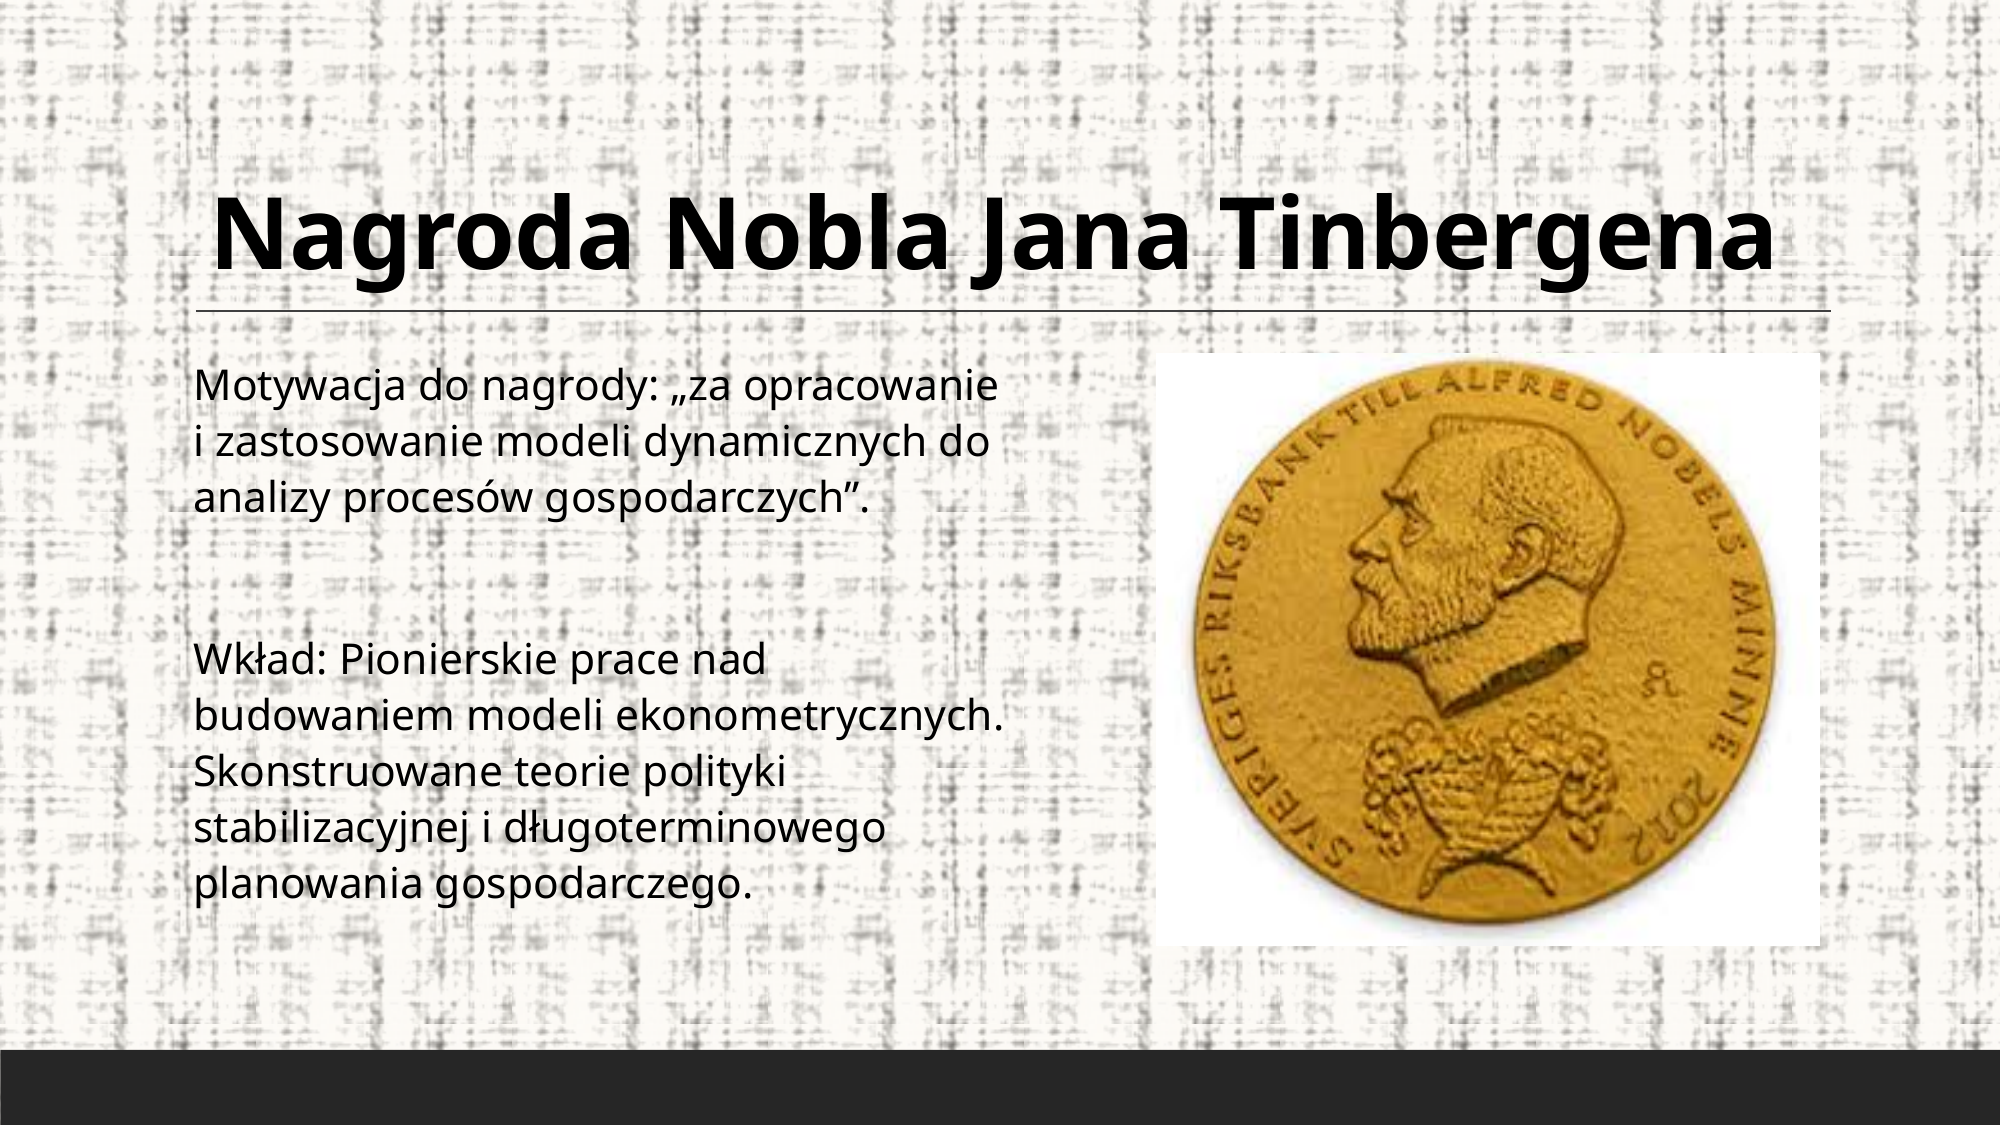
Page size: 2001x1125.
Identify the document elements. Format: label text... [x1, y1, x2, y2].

title Nagroda Nobla Jana Tinbergena [194, 60, 1845, 299]
picture [1156, 353, 1821, 947]
list Motywacja do nagrody: „za opracowanie i zastosowanie modeli dynamicznych do analizy procesów gospodarczych”. Wkład: Pionierskie prace nad budowaniem modeli ekonometrycznych. Skonstruowane teorie polityki stabilizacyjnej i długoterminowego planowania gospodarczego. [180, 345, 1020, 963]
